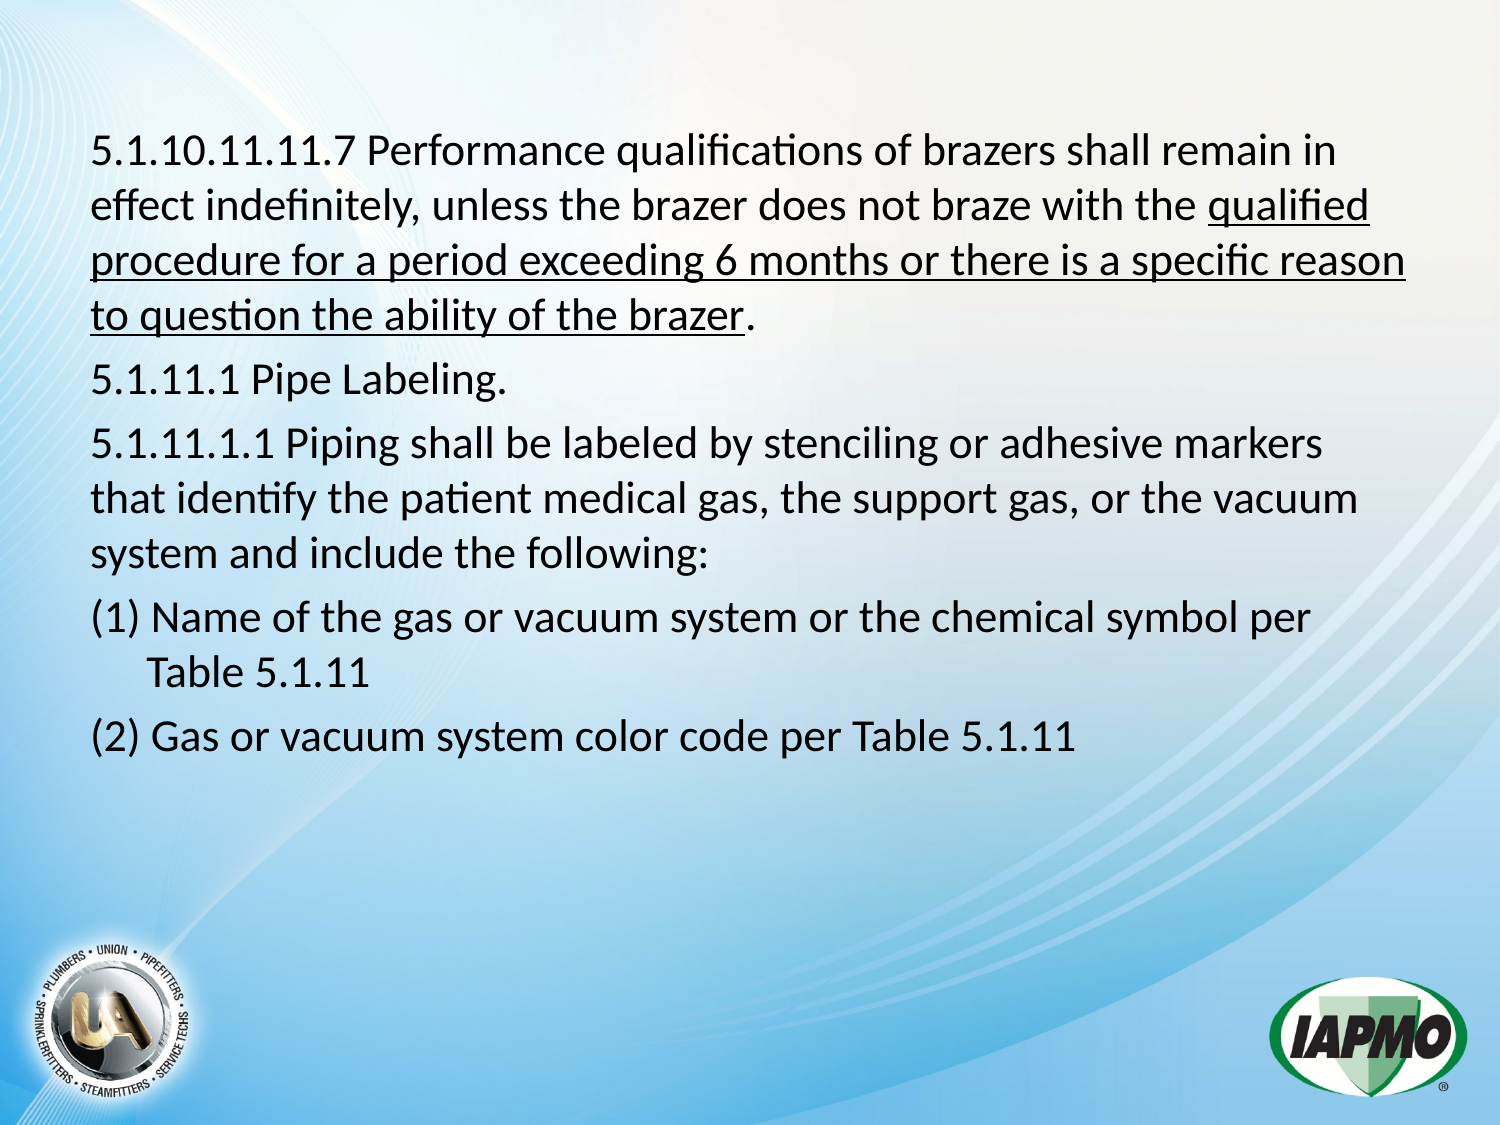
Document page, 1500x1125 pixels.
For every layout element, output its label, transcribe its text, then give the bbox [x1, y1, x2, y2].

picture [0, 0, 1500, 1125]
list 5.1.10.11.11.7 Performance qualifications of brazers shall remain in effect indefinitely, unless the brazer does not braze with the qualified procedure for a period exceeding 6 months or there is a specific reason to question the ability of the brazer. 5.1.11.1 Pipe Labeling. 5.1.11.1.1 Piping shall be labeled by stenciling or adhesive markers that identify the patient medical gas, the support gas, or the vacuum system and include the following: (1) Name of the gas or vacuum system or the chemical symbol per Table 5.1.11 (2) Gas or vacuum system color code per Table 5.1.11 [75, 112, 1425, 1005]
